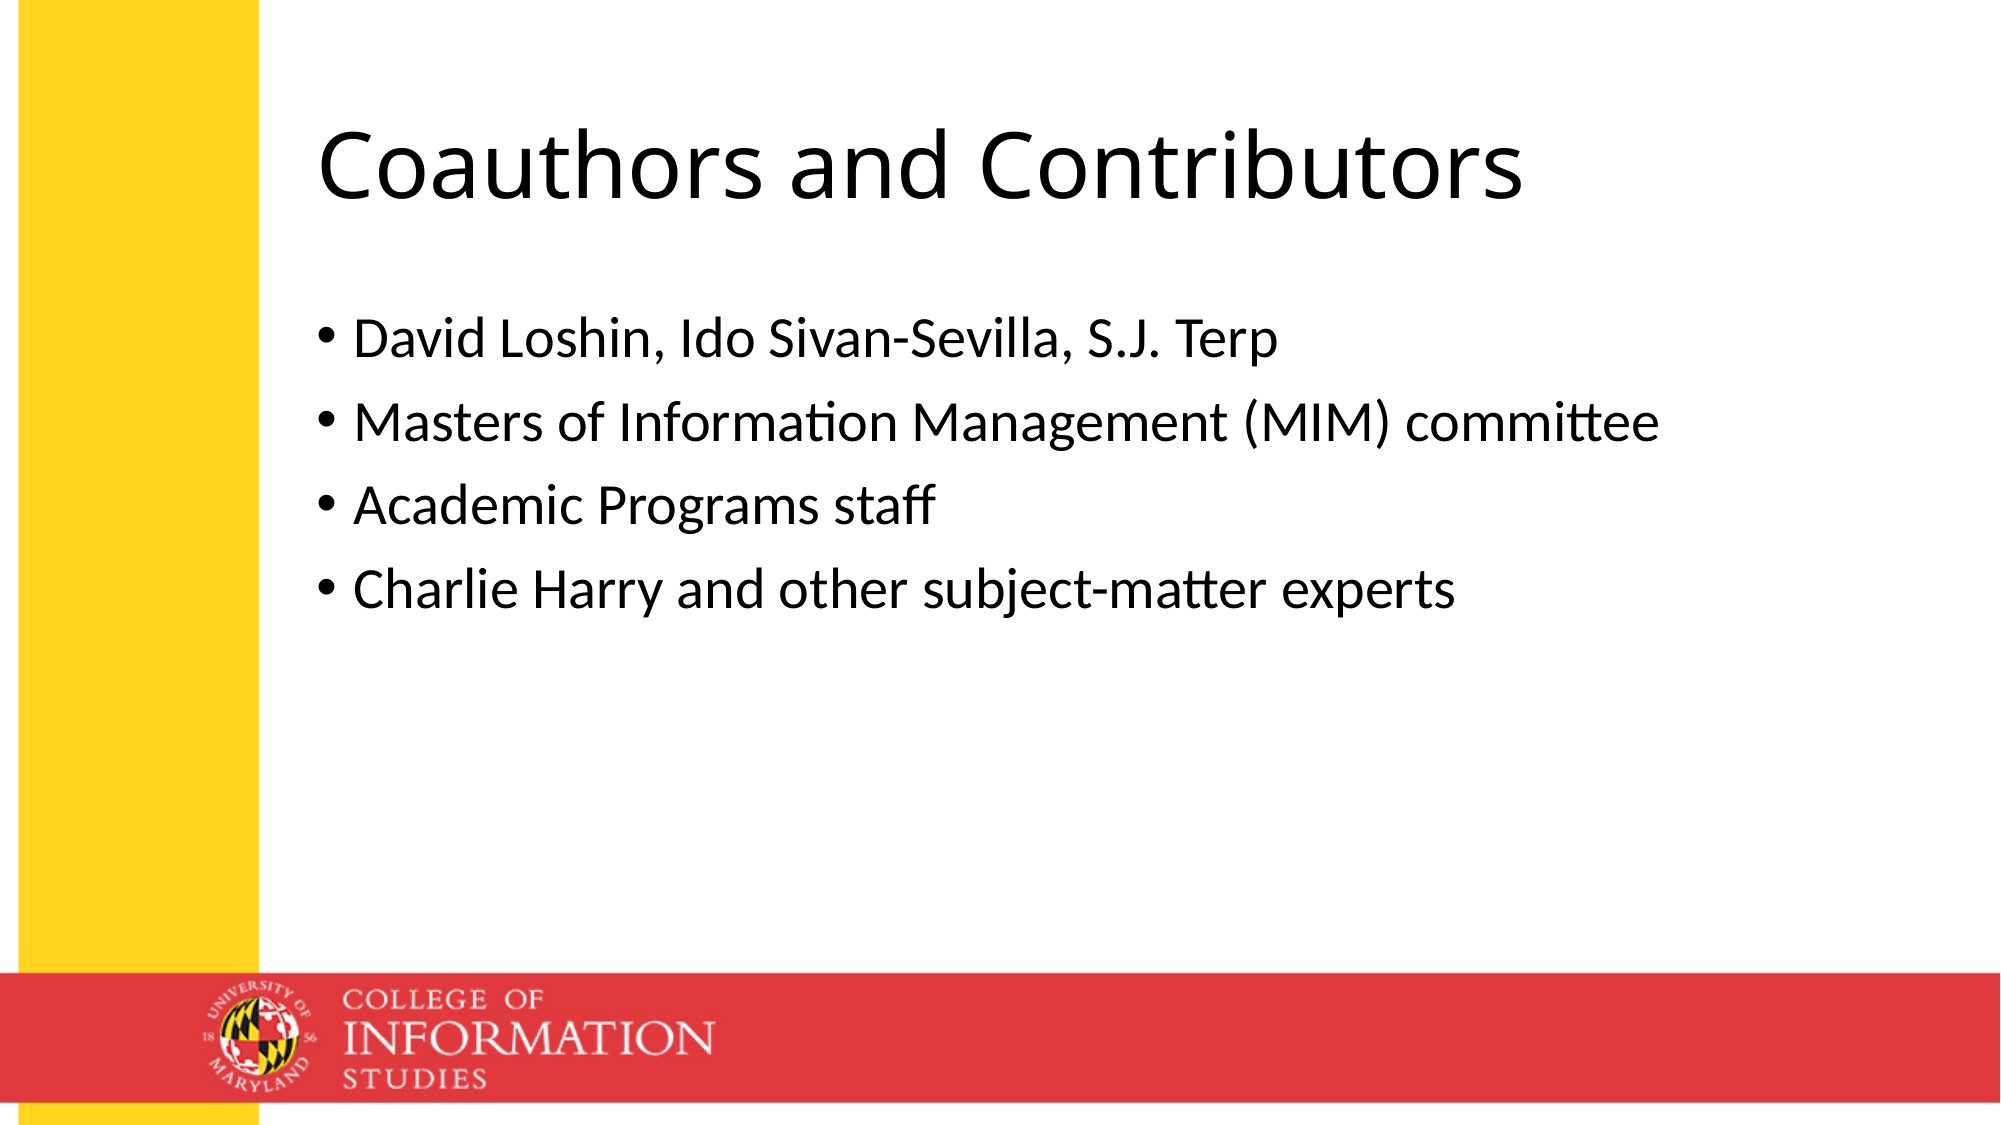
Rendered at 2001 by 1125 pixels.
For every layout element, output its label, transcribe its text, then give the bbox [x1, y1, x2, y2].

title Coauthors and Contributors [301, 59, 1957, 278]
list David Loshin, Ido Sivan-Sevilla, S.J. Terp Masters of Information Management (MIM) committee Academic Programs staff Charlie Harry and other subject-matter experts [301, 299, 1957, 932]
picture [0, 0, 2000, 1125]
